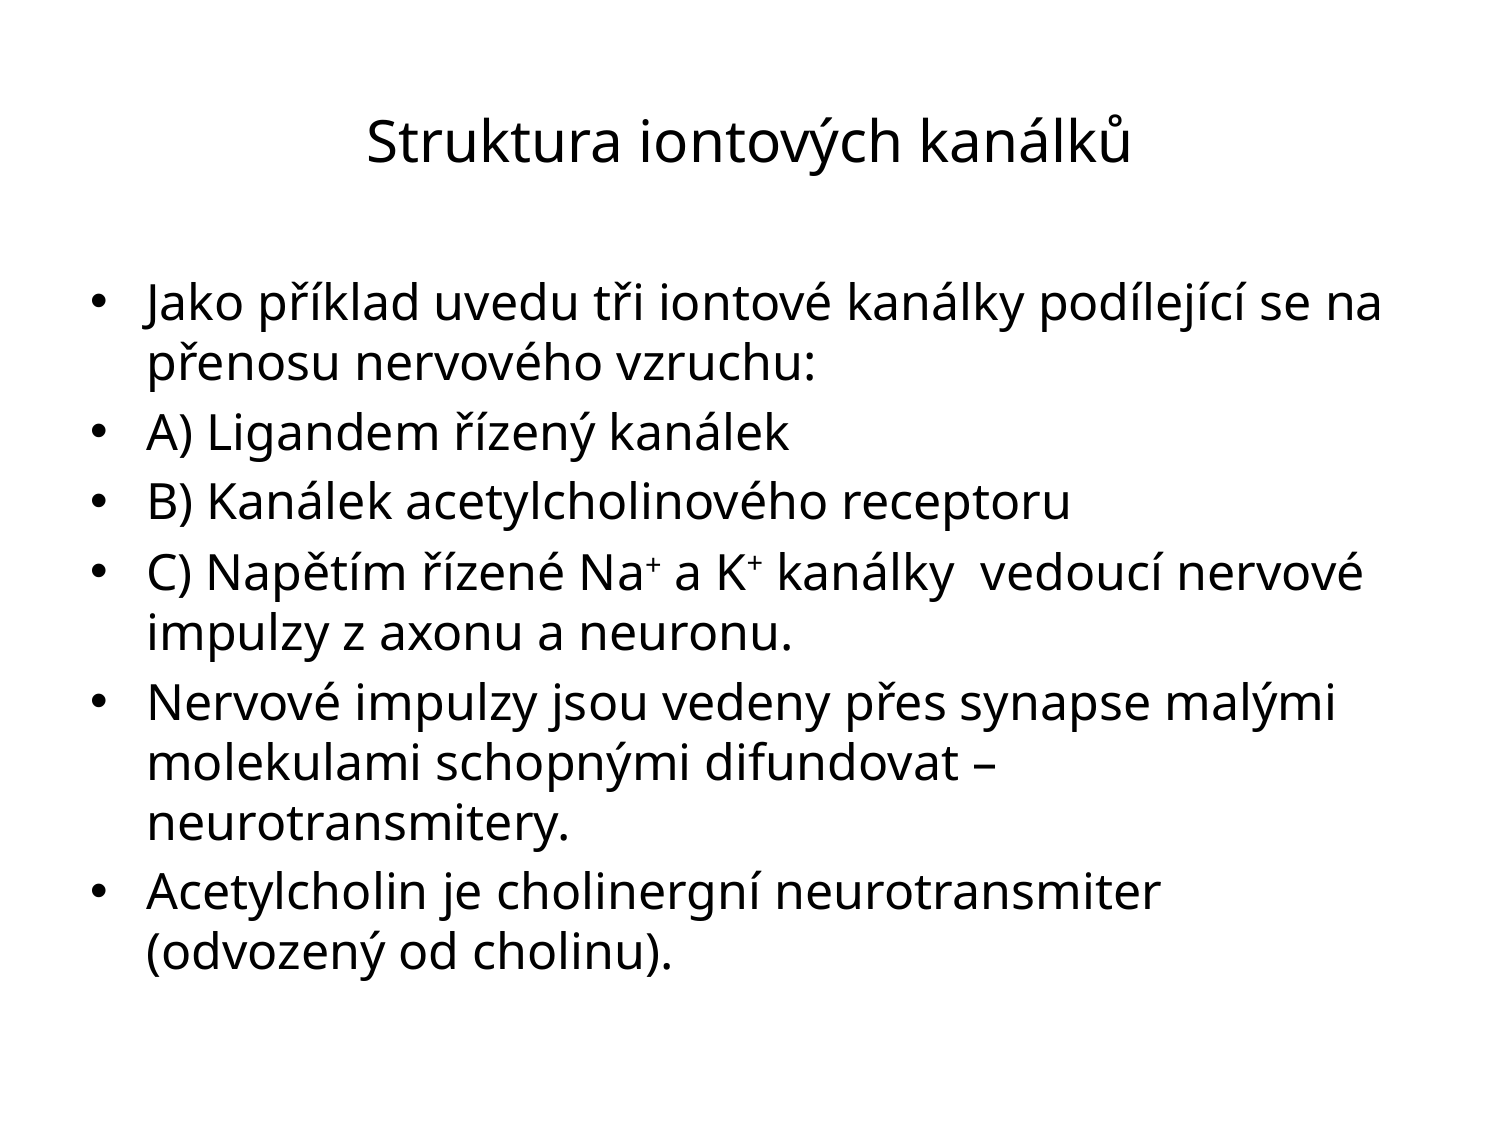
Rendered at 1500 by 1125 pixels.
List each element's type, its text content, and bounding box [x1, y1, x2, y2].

list Jako příklad uvedu tři iontové kanálky podílející se na přenosu nervového vzruchu: A) Ligandem řízený kanálek B) Kanálek acetylcholinového receptoru C) Napětím řízené Na+ a K+ kanálky vedoucí nervové impulzy z axonu a neuronu. Nervové impulzy jsou vedeny přes synapse malými molekulami schopnými difundovat – neurotransmitery. Acetylcholin je cholinergní neurotransmiter (odvozený od cholinu). [75, 262, 1425, 1005]
title Struktura iontových kanálků [75, 45, 1425, 233]
